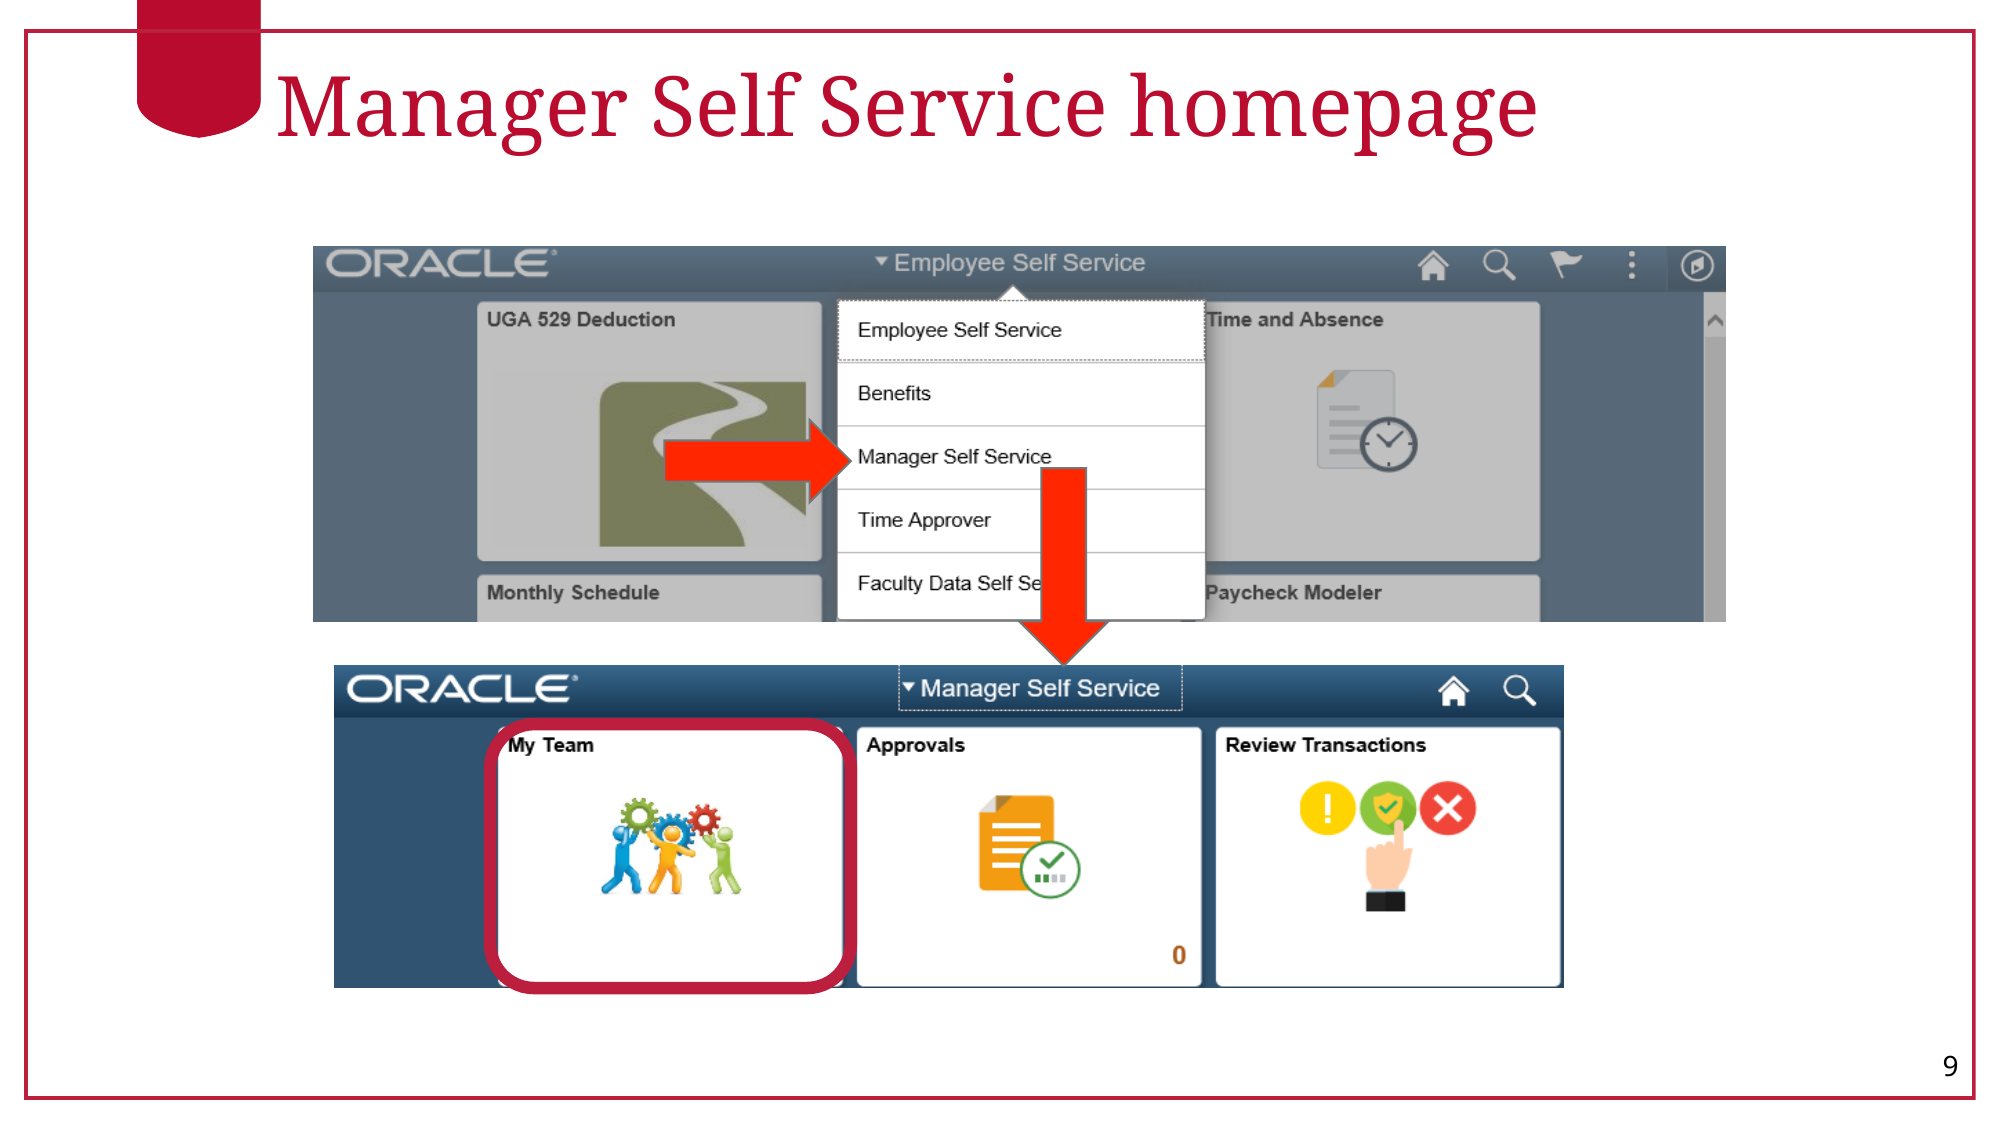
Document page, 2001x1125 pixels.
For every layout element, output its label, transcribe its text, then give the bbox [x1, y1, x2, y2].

picture [137, 0, 261, 29]
title Manager Self Service homepage [260, 39, 1974, 179]
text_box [313, 246, 1726, 988]
picture [137, 33, 261, 138]
slide_number 9 [1523, 1037, 1974, 1098]
